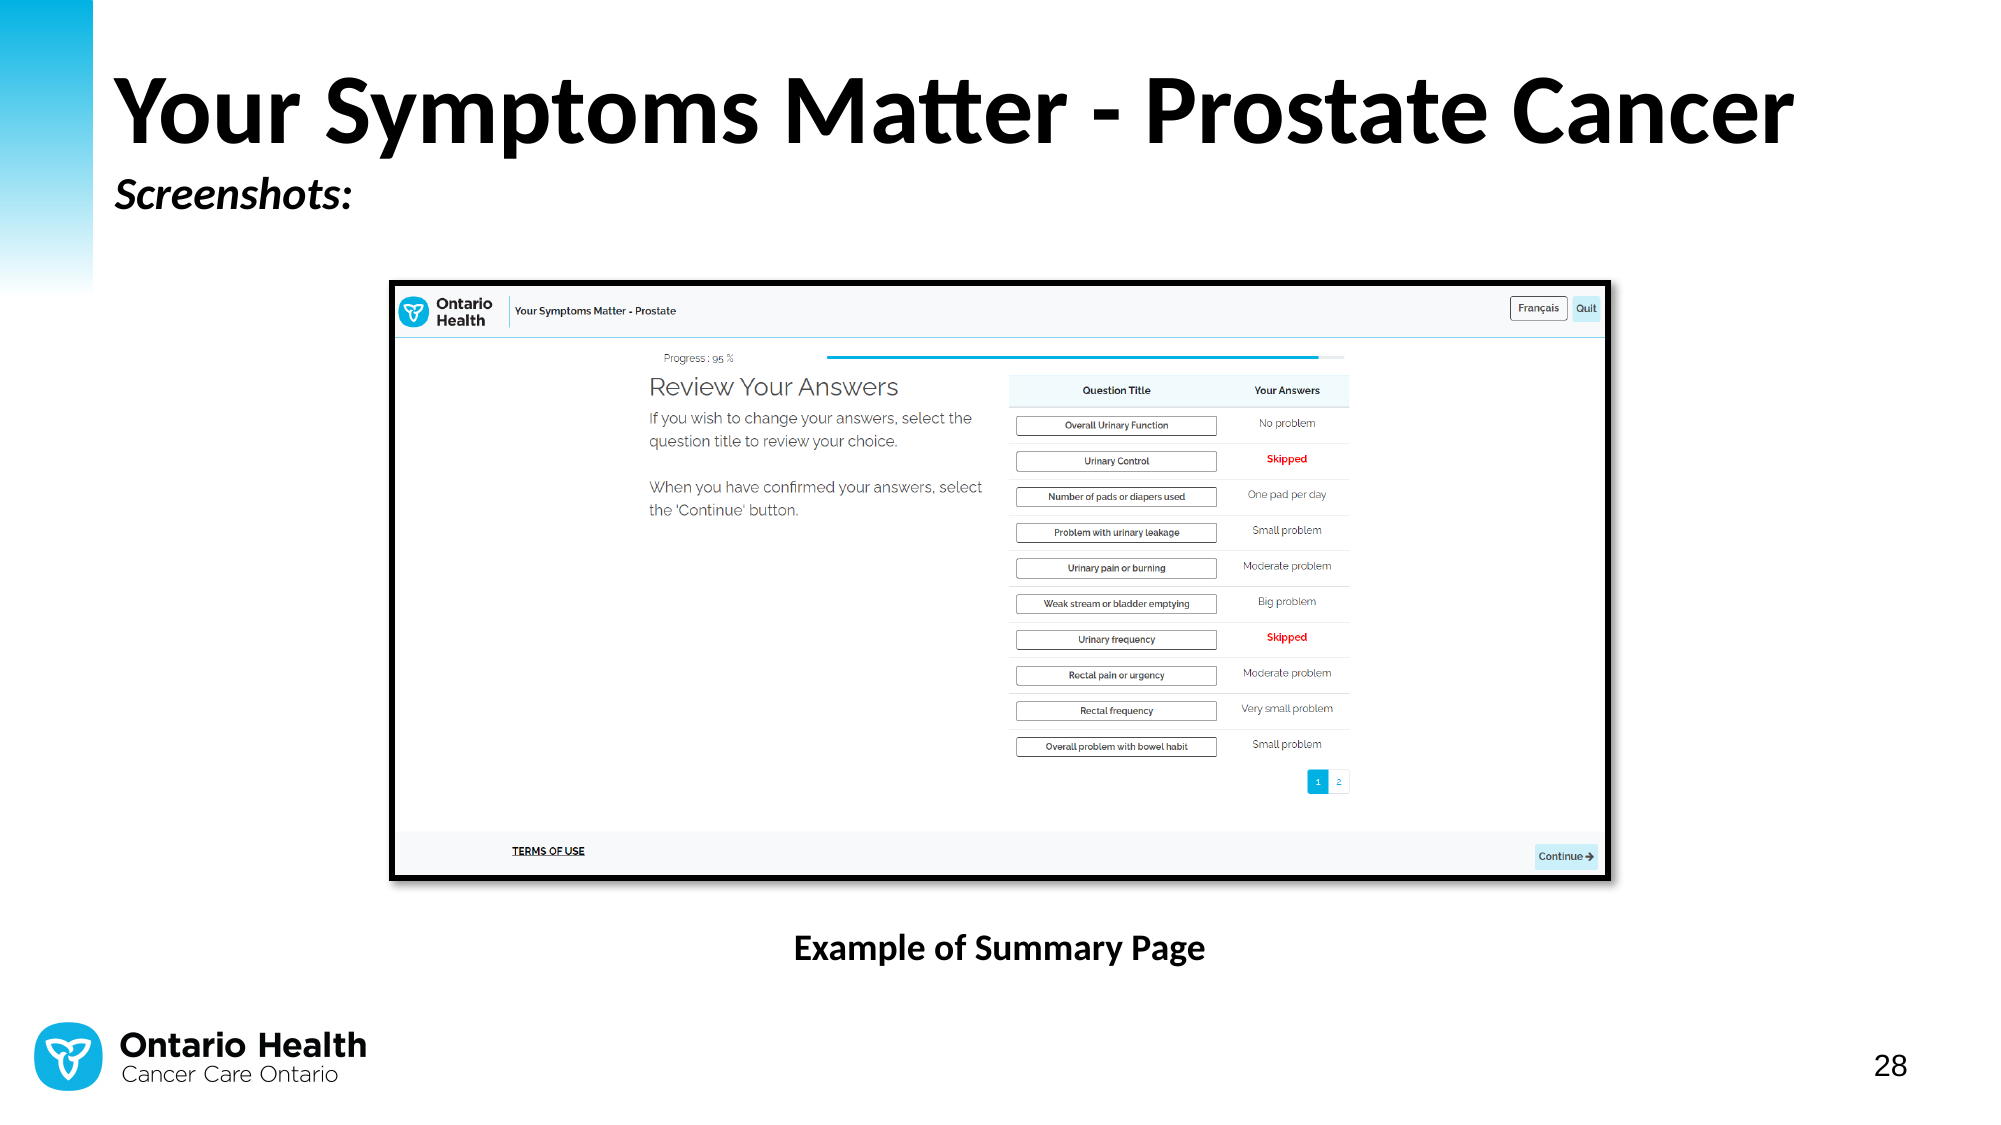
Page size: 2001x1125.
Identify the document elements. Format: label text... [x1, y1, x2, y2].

text_box Example of Summary Page [778, 915, 1222, 976]
picture [394, 285, 1606, 876]
picture [0, 988, 399, 1125]
title Your Symptoms Matter - Prostate Cancer Screenshots: [99, 35, 1890, 228]
